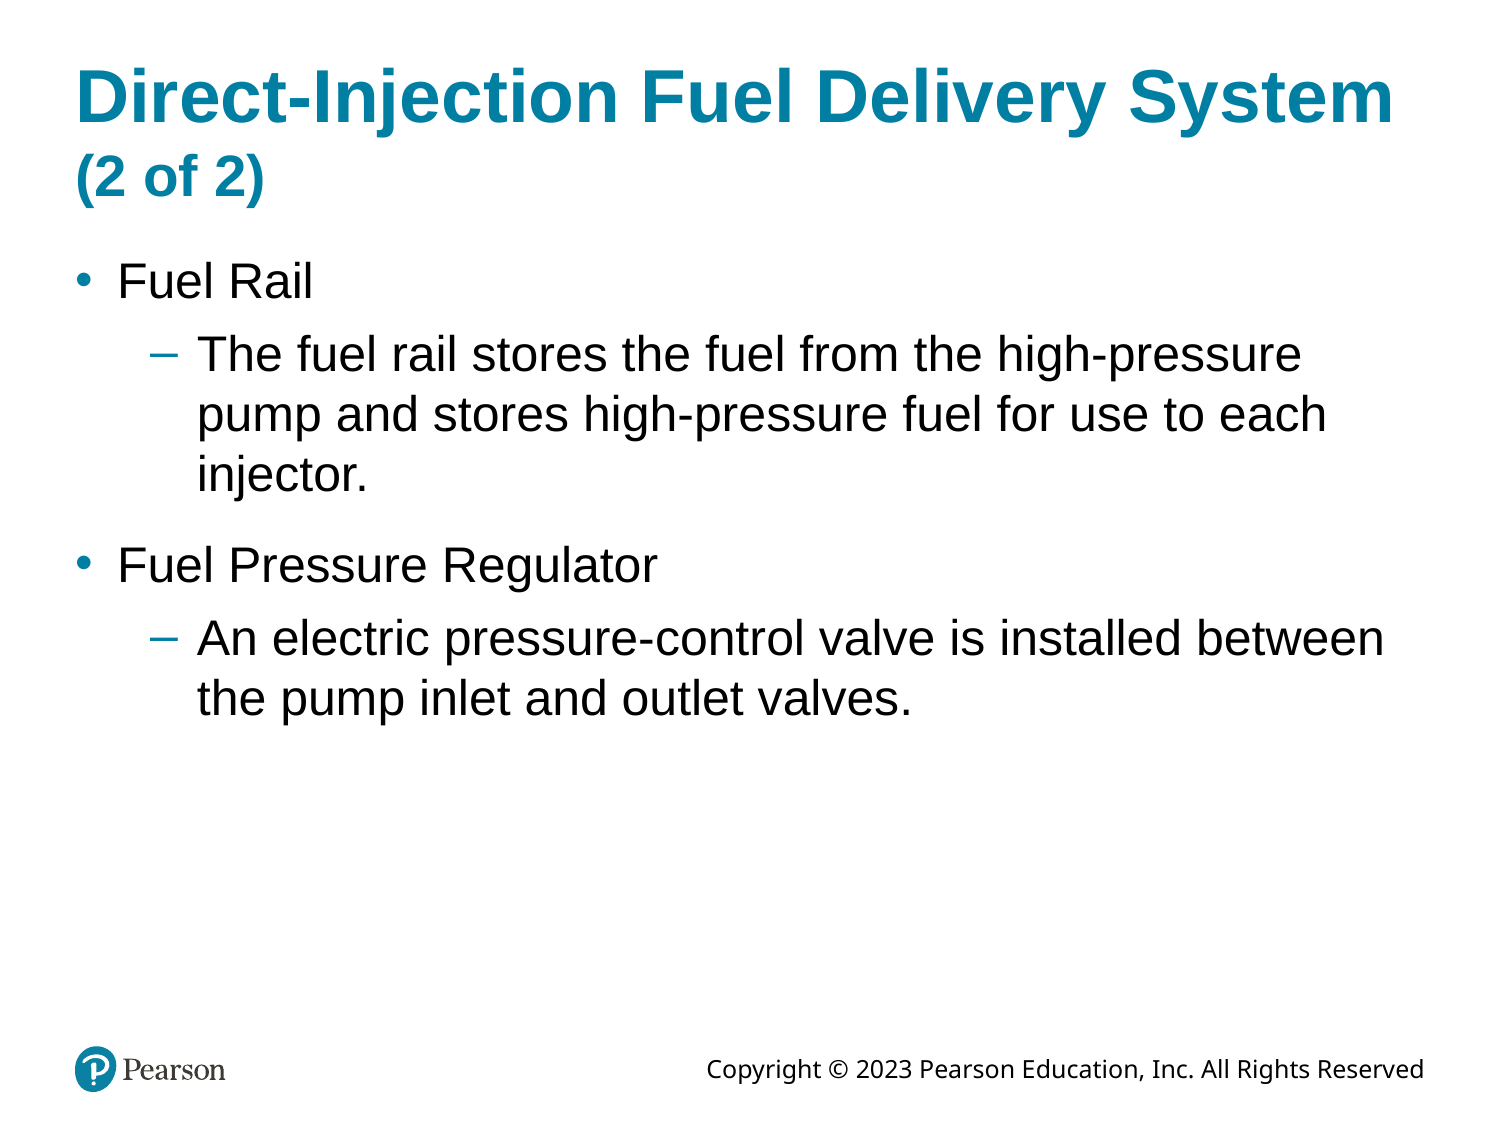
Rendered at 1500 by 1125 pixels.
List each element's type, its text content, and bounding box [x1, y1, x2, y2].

title Direct-Injection Fuel Delivery System (2 of 2) [75, 40, 1425, 241]
list Fuel Rail The fuel rail stores the fuel from the high-pressure pump and stores high-pressure fuel for use to each injector. Fuel Pressure Regulator An electric pressure-control valve is installed between the pump inlet and outlet valves. [75, 241, 1425, 895]
